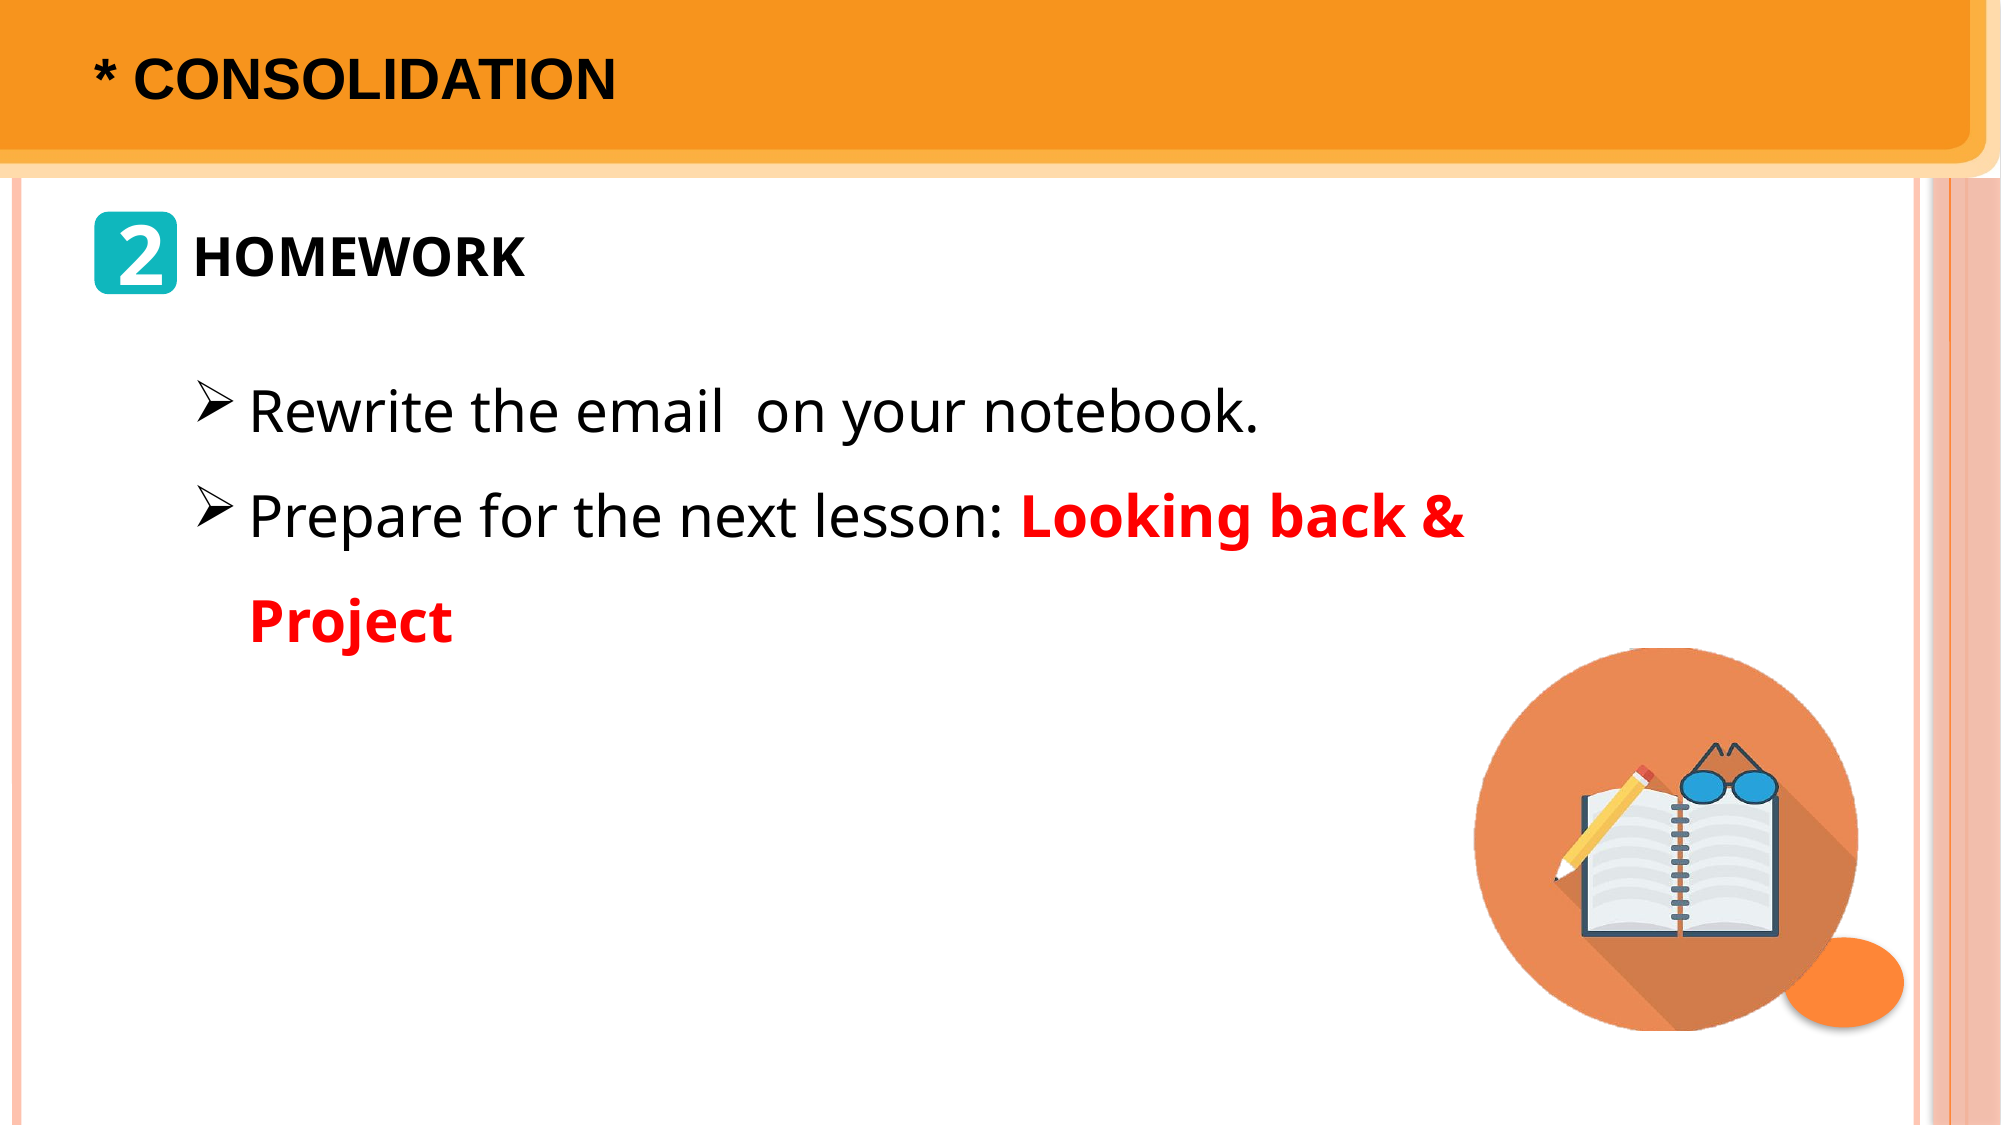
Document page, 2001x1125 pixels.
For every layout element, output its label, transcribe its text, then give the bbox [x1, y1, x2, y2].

text_box [92, 210, 103, 296]
picture [1392, 647, 1939, 1032]
picture [0, 0, 2000, 179]
text_box [169, 210, 180, 295]
text_box HOMEWORK [177, 214, 1952, 295]
text_box Rewrite the email on your notebook. Prepare for the next lesson: Looking back & Project [177, 331, 1633, 662]
text_box 2 [103, 194, 169, 310]
